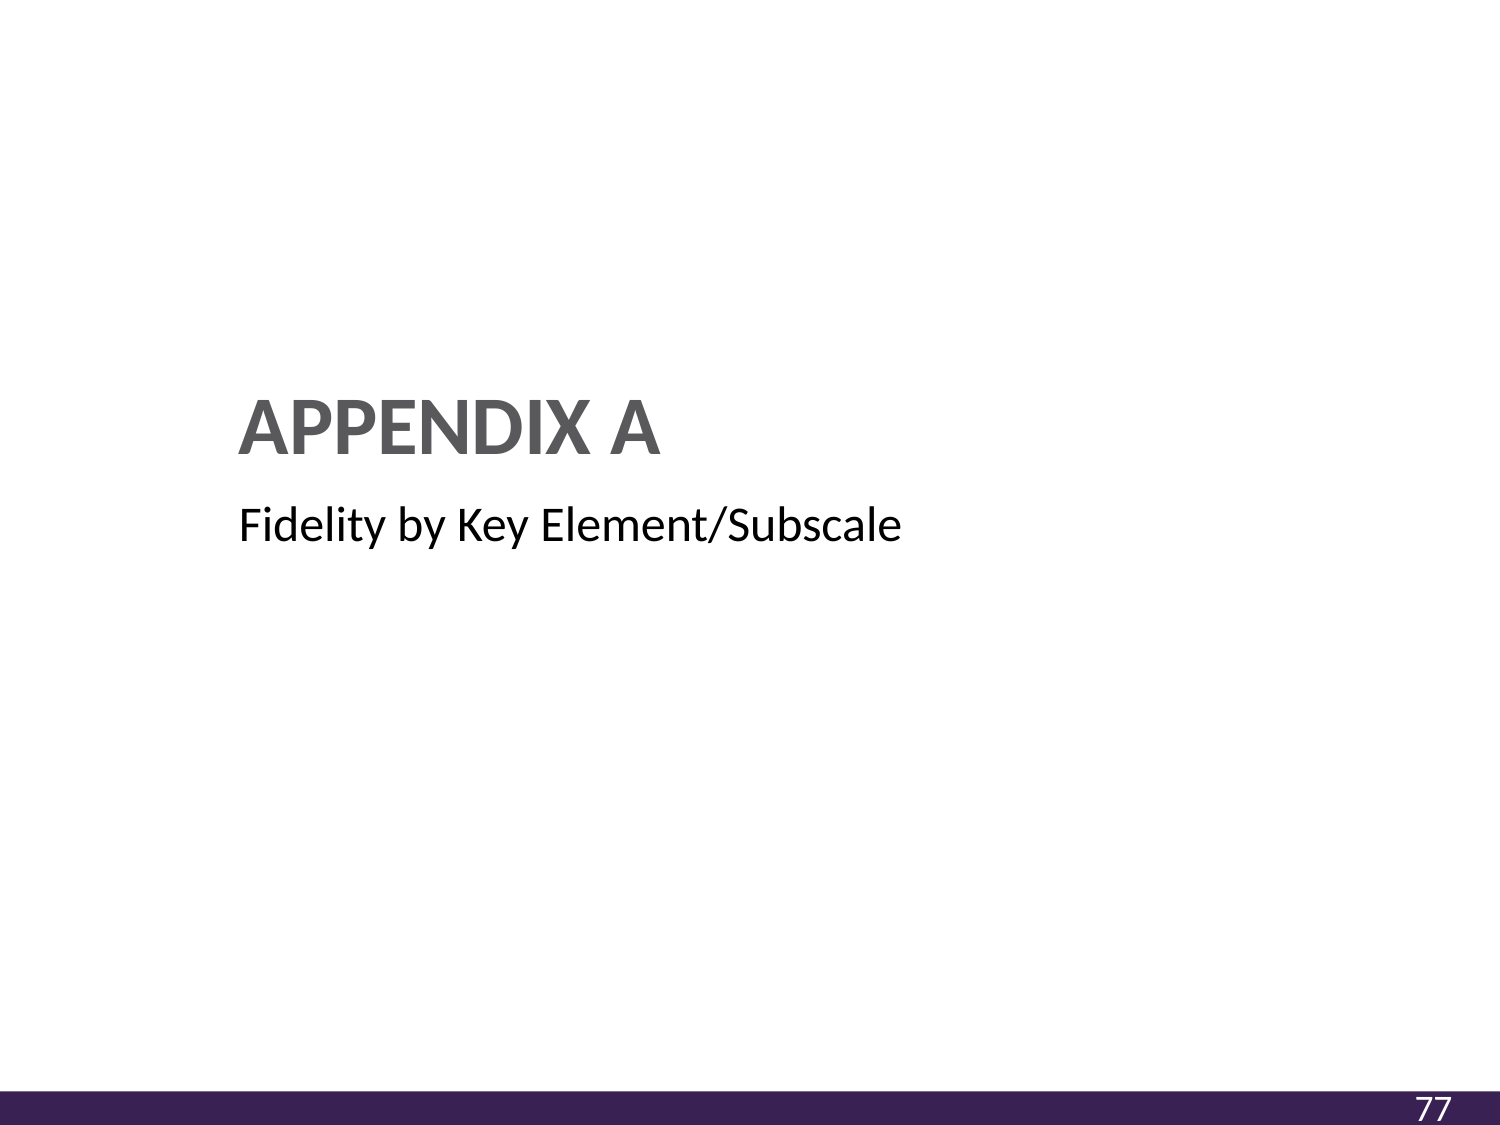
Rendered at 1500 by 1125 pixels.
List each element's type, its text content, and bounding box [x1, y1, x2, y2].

text_box APPENDIX A [236, 368, 938, 471]
text_box [0, 1091, 1412, 1125]
text_box Fidelity by Key Element/Subscale [236, 489, 1163, 552]
text_box [1492, 1091, 1500, 1125]
text_box 77 [1412, 1091, 1492, 1125]
